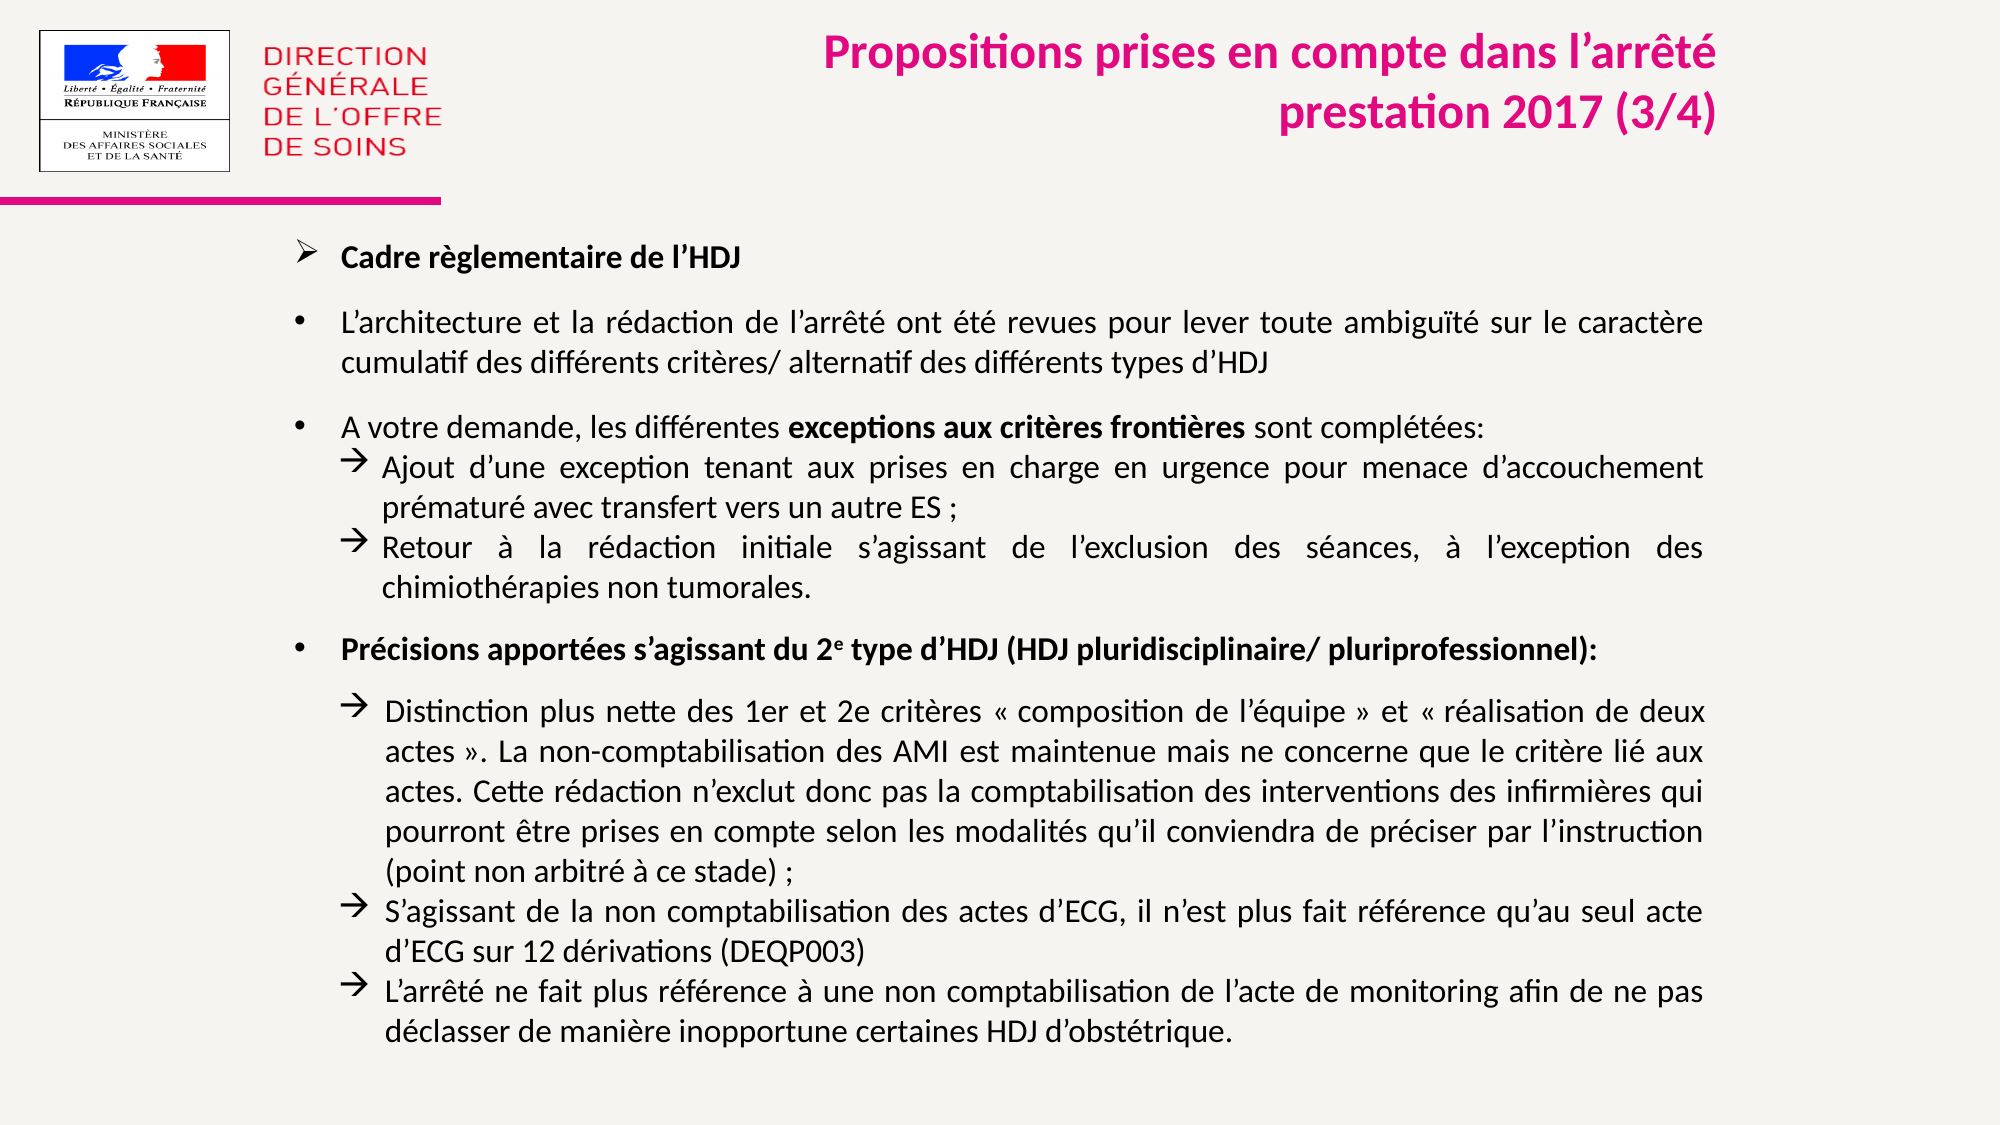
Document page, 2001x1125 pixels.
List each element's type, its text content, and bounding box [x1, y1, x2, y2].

picture [244, 22, 482, 201]
text_box Propositions prises en compte dans l’arrêté prestation 2017 (3/4) [728, 11, 1733, 146]
text_box Cadre règlementaire de l’HDJ L’architecture et la rédaction de l’arrêté ont été revues pour lever toute ambiguïté sur le caractère cumulatif des différents critères/ alternatif des différents types d’HDJ A votre demande, les différentes exceptions aux critères frontières sont complétées: Ajout d’une exception tenant aux prises en charge en urgence pour menace d’accouchement prématuré avec transfert vers un autre ES ; Retour à la rédaction initiale s’agissant de l’exclusion des séances, à l’exception des chimiothérapies non tumorales. Précisions apportées s’agissant du 2e type d’HDJ (HDJ pluridisciplinaire/ pluriprofessionnel): Distinction plus nette des 1er et 2e critères « composition de l’équipe » et « réalisation de deux actes ». La non-comptabilisation des AMI est maintenue mais ne concerne que le critère lié aux actes. Cette rédaction n’exclut donc pas la comptabilisation des interventions des infirmières qui pourront être prises en compte selon les modalités qu’il conviendra de préciser par l’instruction (point non arbitré à ce stade) ; S’agissant de la non comptabilisation des actes d’ECG, il n’est plus fait référence qu’au seul acte d’ECG sur 12 dérivations (DEQP003) L’arrêté ne fait plus référence à une non comptabilisation de l’acte de monitoring afin de ne pas déclasser de manière inopportune certaines HDJ d’obstétrique. [279, 205, 1721, 1057]
picture [39, 30, 230, 172]
